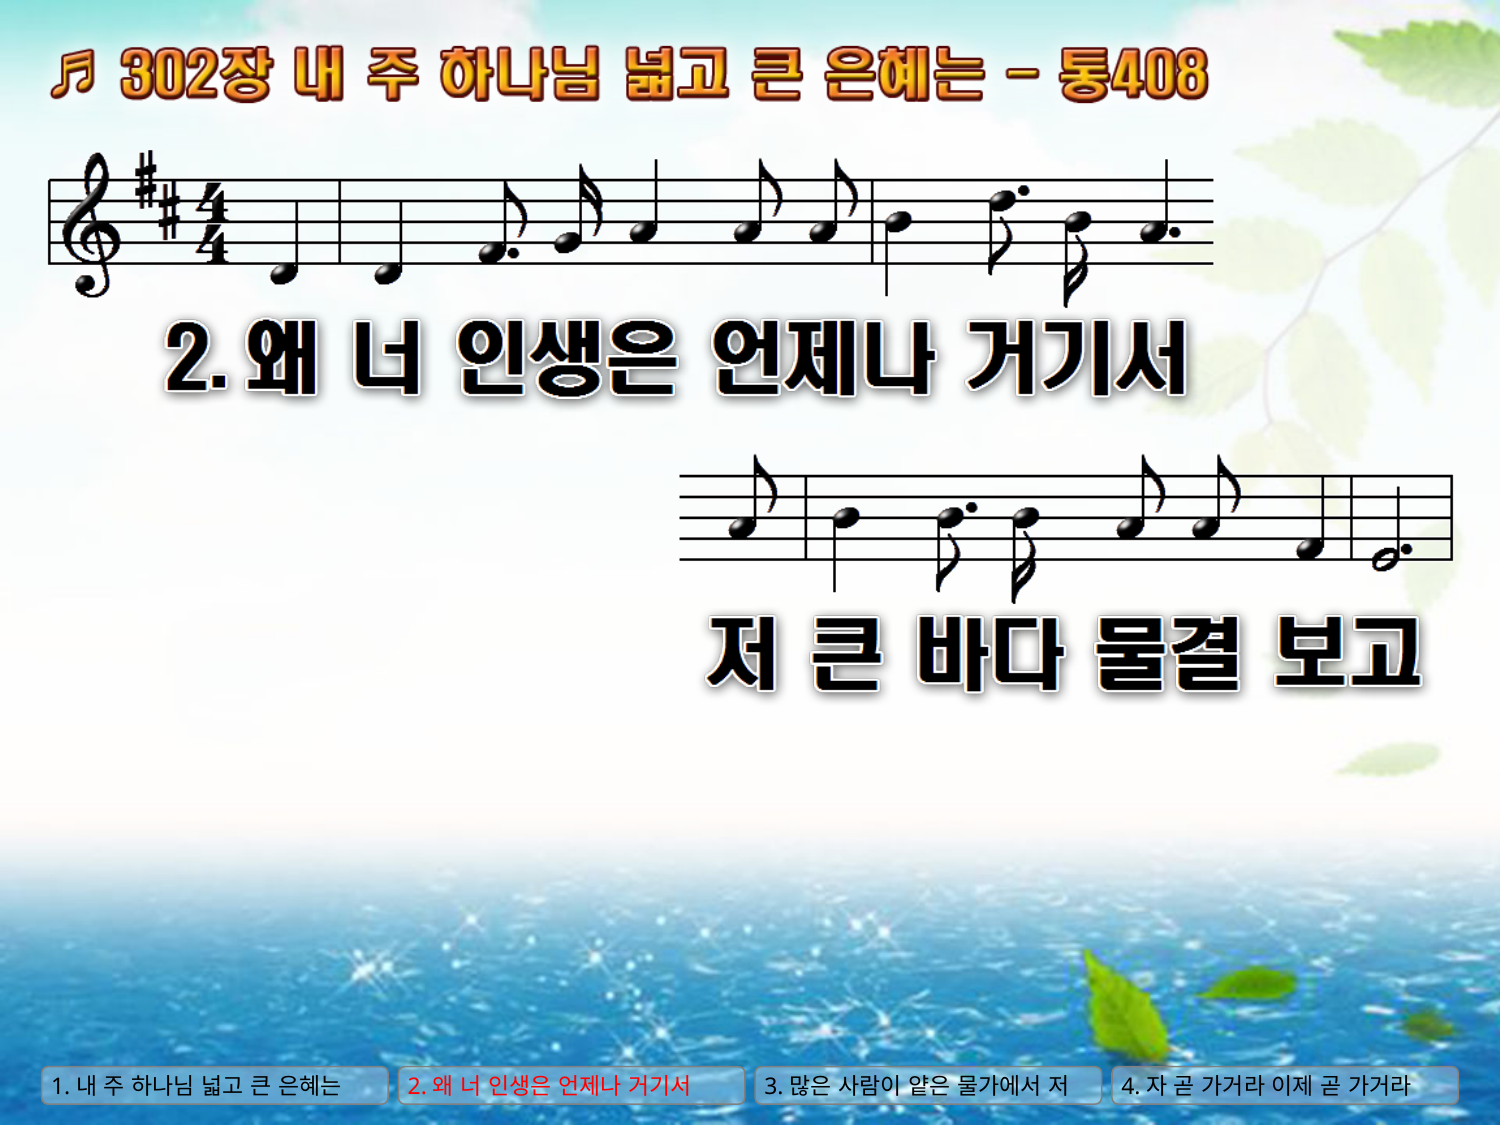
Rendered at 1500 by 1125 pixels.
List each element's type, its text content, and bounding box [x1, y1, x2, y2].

picture [0, 0, 1500, 1125]
text_box 1.내 주 하나님 넓고 큰 은혜는 [41, 1066, 389, 1105]
text_box 3.많은 사람이 얕은 물가에서 저 [755, 1066, 1102, 1105]
text_box 4.자 곧 가거라 이제 곧 가거라 [1111, 1066, 1459, 1105]
text_box 2.왜 너 인생은 언제나 거기서 [398, 1066, 745, 1105]
